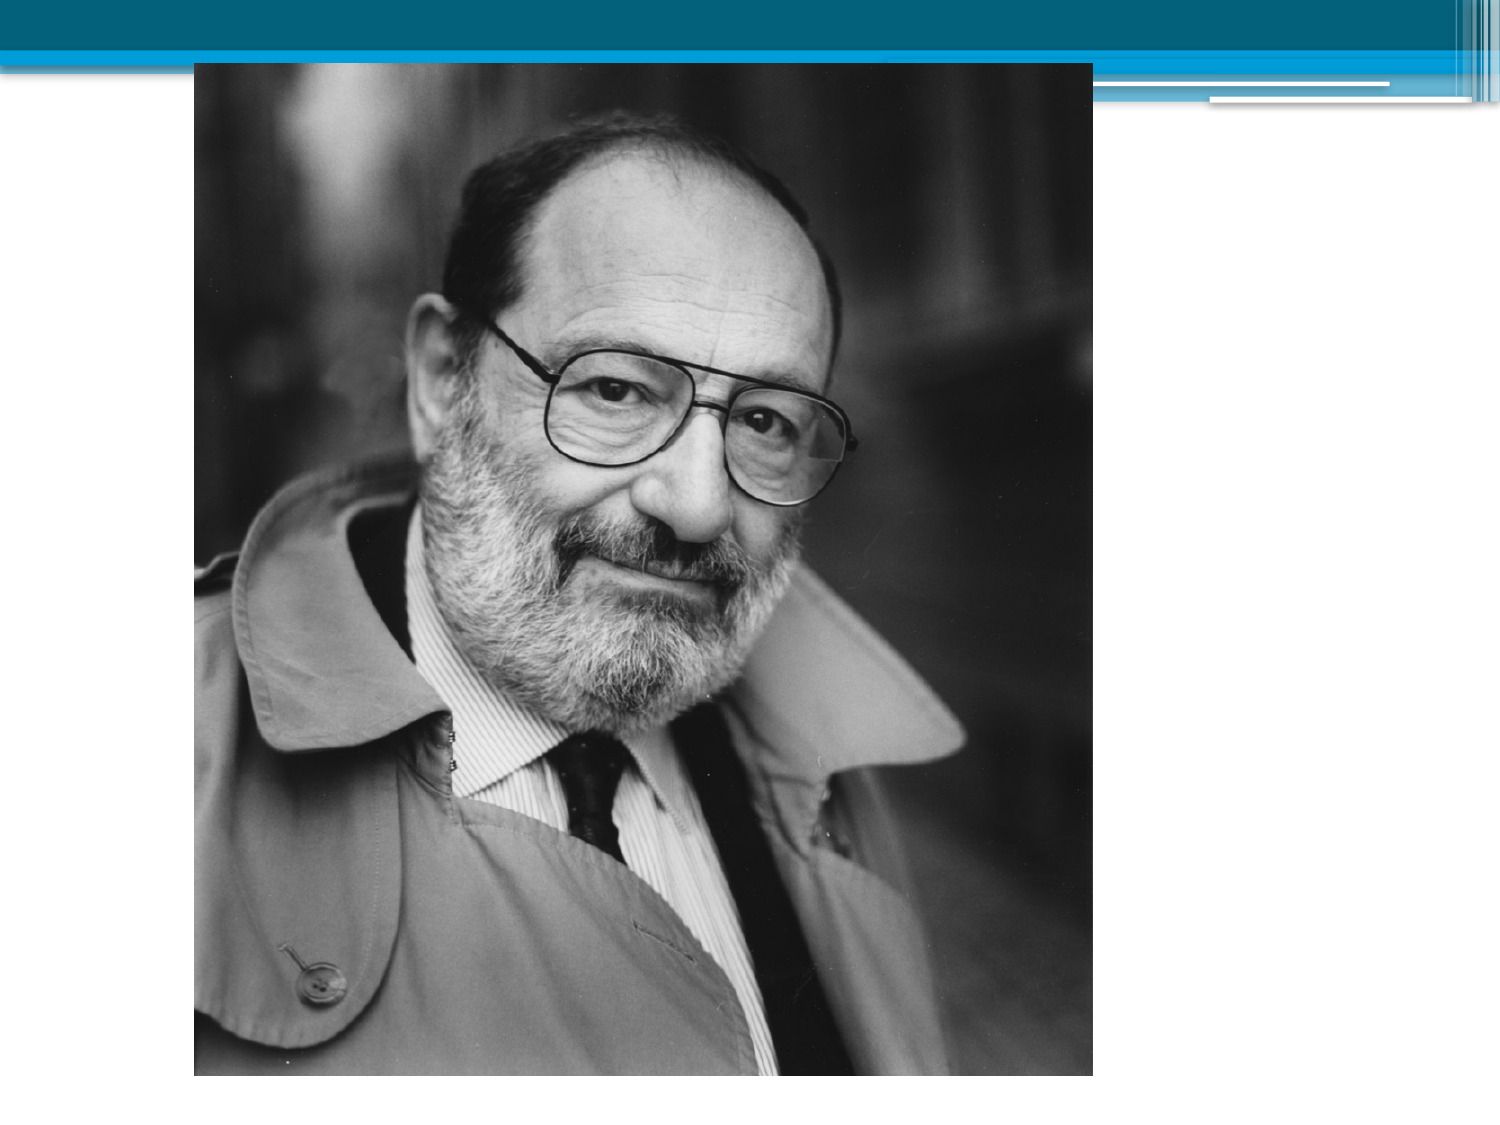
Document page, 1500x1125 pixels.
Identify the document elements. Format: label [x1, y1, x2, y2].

picture [194, 64, 1093, 1076]
